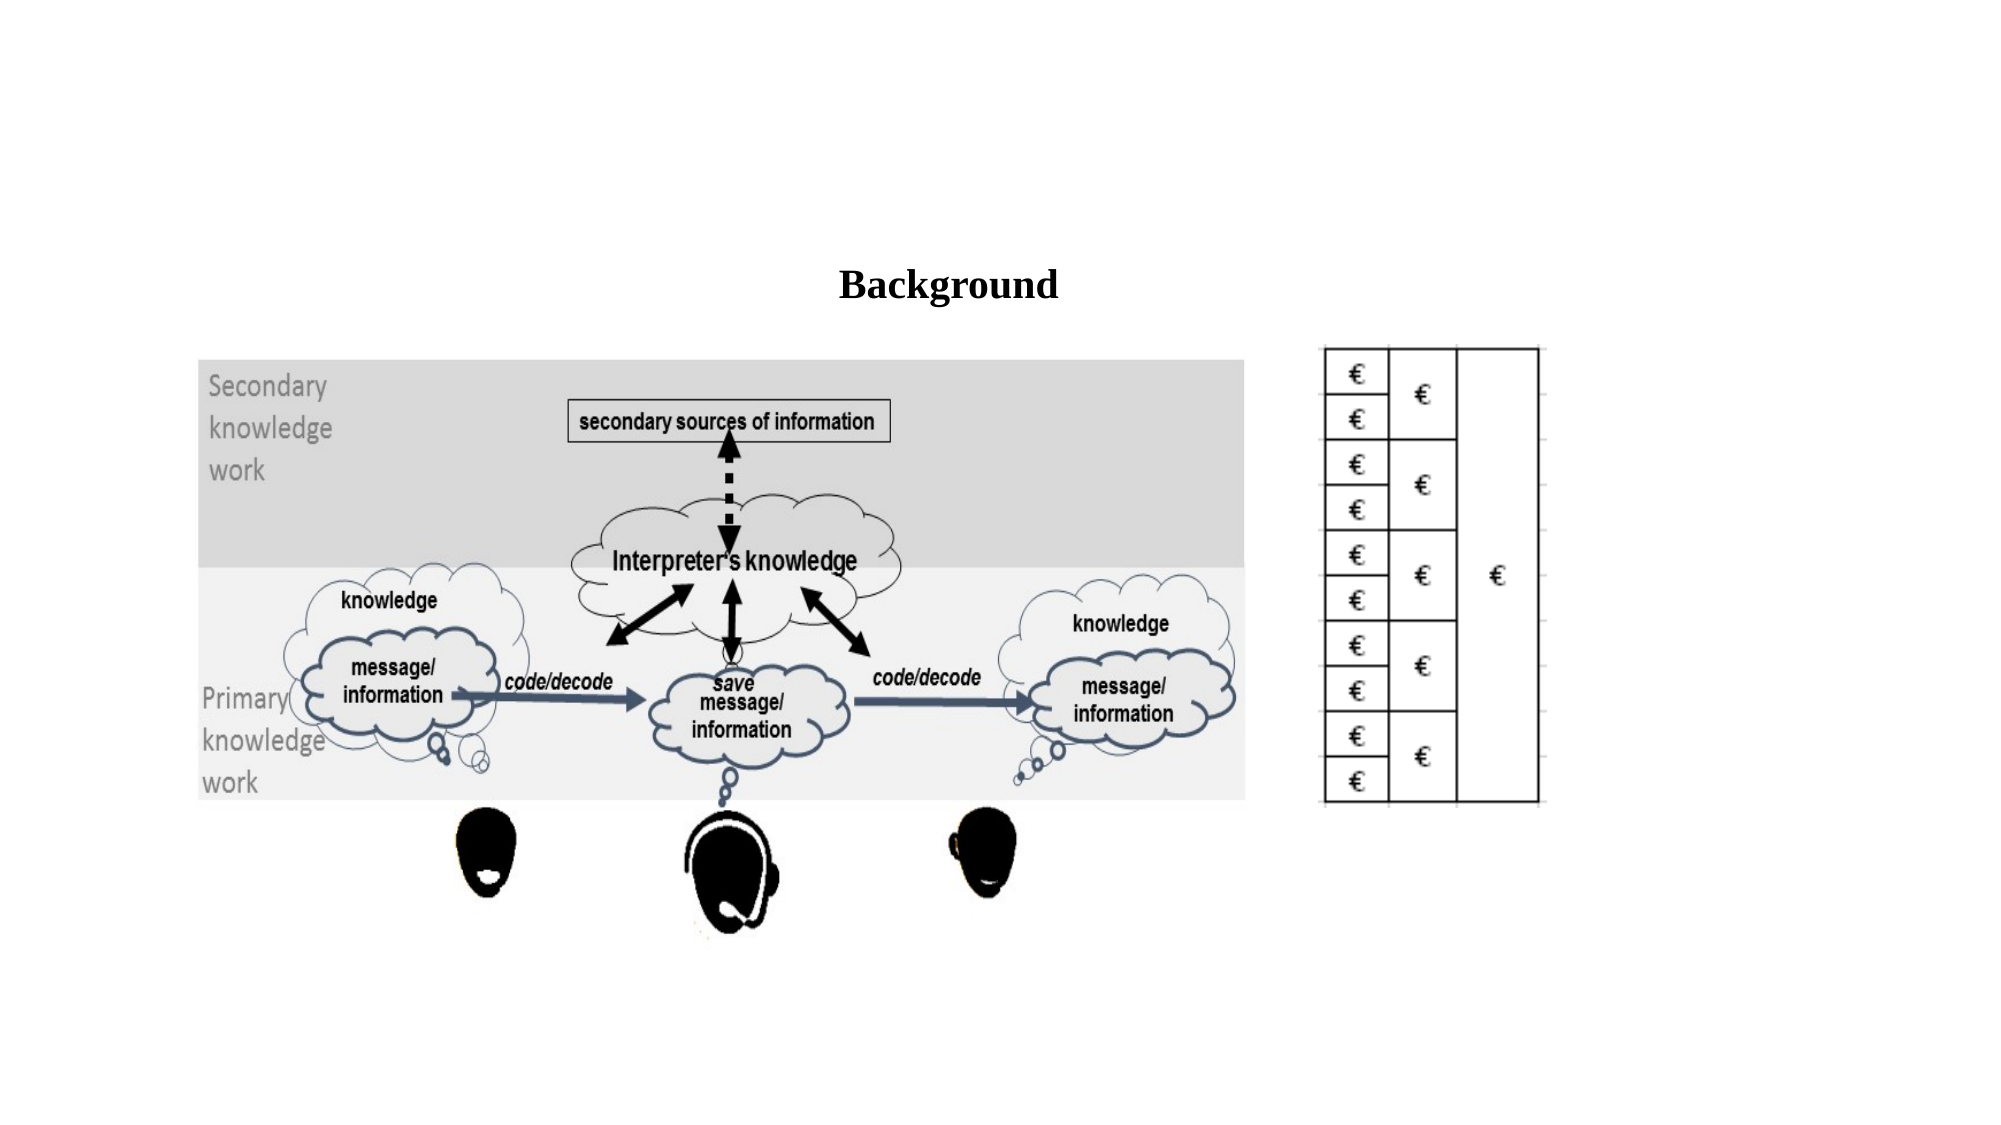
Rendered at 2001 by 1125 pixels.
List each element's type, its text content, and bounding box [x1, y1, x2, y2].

picture [1318, 344, 1547, 808]
text_box Background [398, 249, 1500, 315]
picture [188, 344, 1258, 950]
